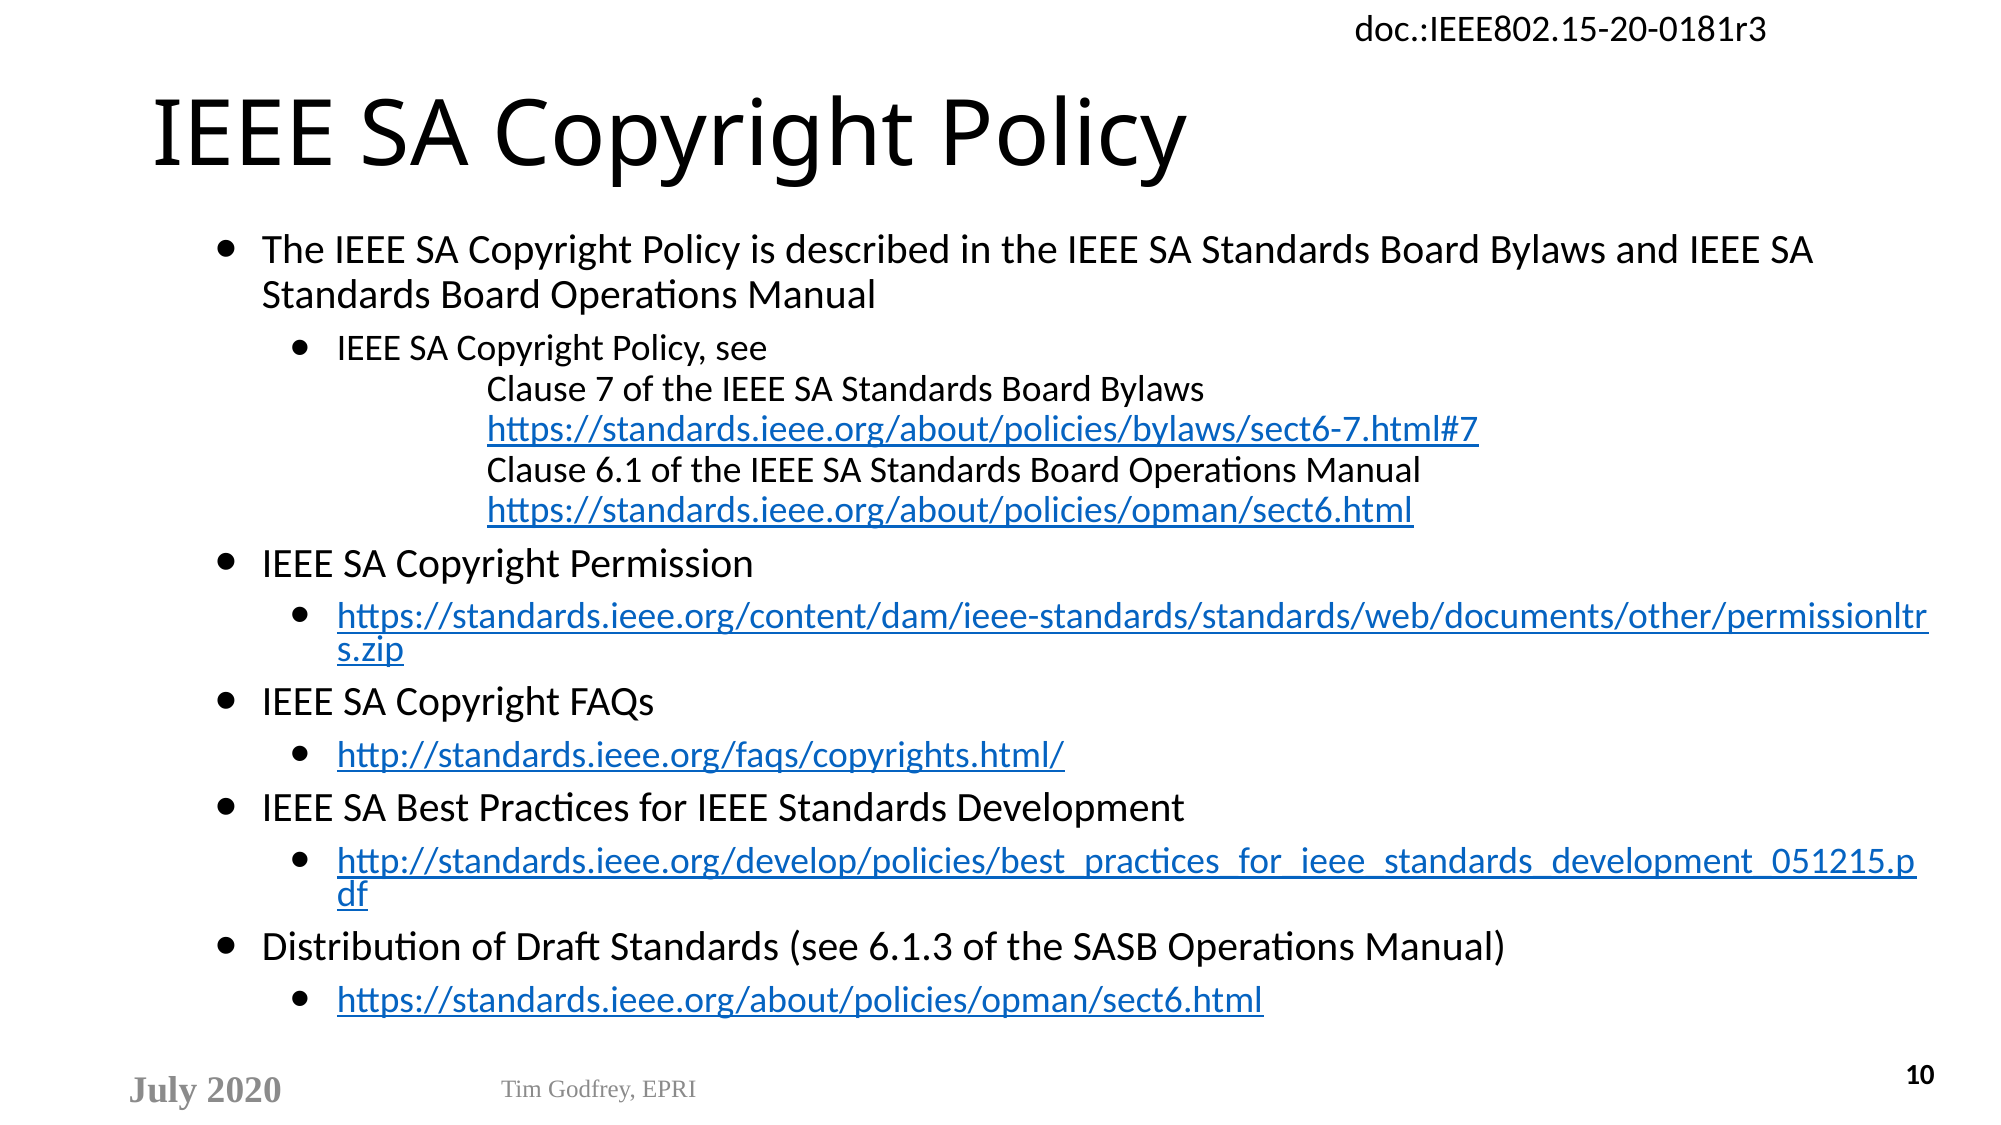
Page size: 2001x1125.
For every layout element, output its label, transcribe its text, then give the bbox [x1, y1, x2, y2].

footer Tim Godfrey, EPRI [411, 1072, 697, 1103]
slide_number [0, 1064, 411, 1110]
title IEEE SA Copyright Policy [137, 59, 1863, 213]
slide_number 10 [1462, 1042, 1950, 1103]
list The IEEE SA Copyright Policy is described in the IEEE SA Standards Board Bylaws and IEEE SA Standards Board Operations Manual IEEE SA Copyright Policy, see Clause 7 of the IEEE SA Standards Board Bylaws https://standards.ieee.org/about/policies/bylaws/sect6-7.html#7 Clause 6.1 of the IEEE SA Standards Board Operations Manual https://standards.ieee.org/about/policies/opman/sect6.html IEEE SA Copyright Permission https://standards.ieee.org/content/dam/ieee-standards/standards/web/documents/other/permissionltrs.zip IEEE SA Copyright FAQs http://standards.ieee.org/faqs/copyrights.html/ IEEE SA Best Practices for IEEE Standards Development http://standards.ieee.org/develop/policies/best_practices_for_ieee_standards_development_051215.pdf Distribution of Draft Standards (see 6.1.3 of the SASB Operations Manual) https://standards.ieee.org/about/policies/opman/sect6.html [50, 220, 1950, 935]
